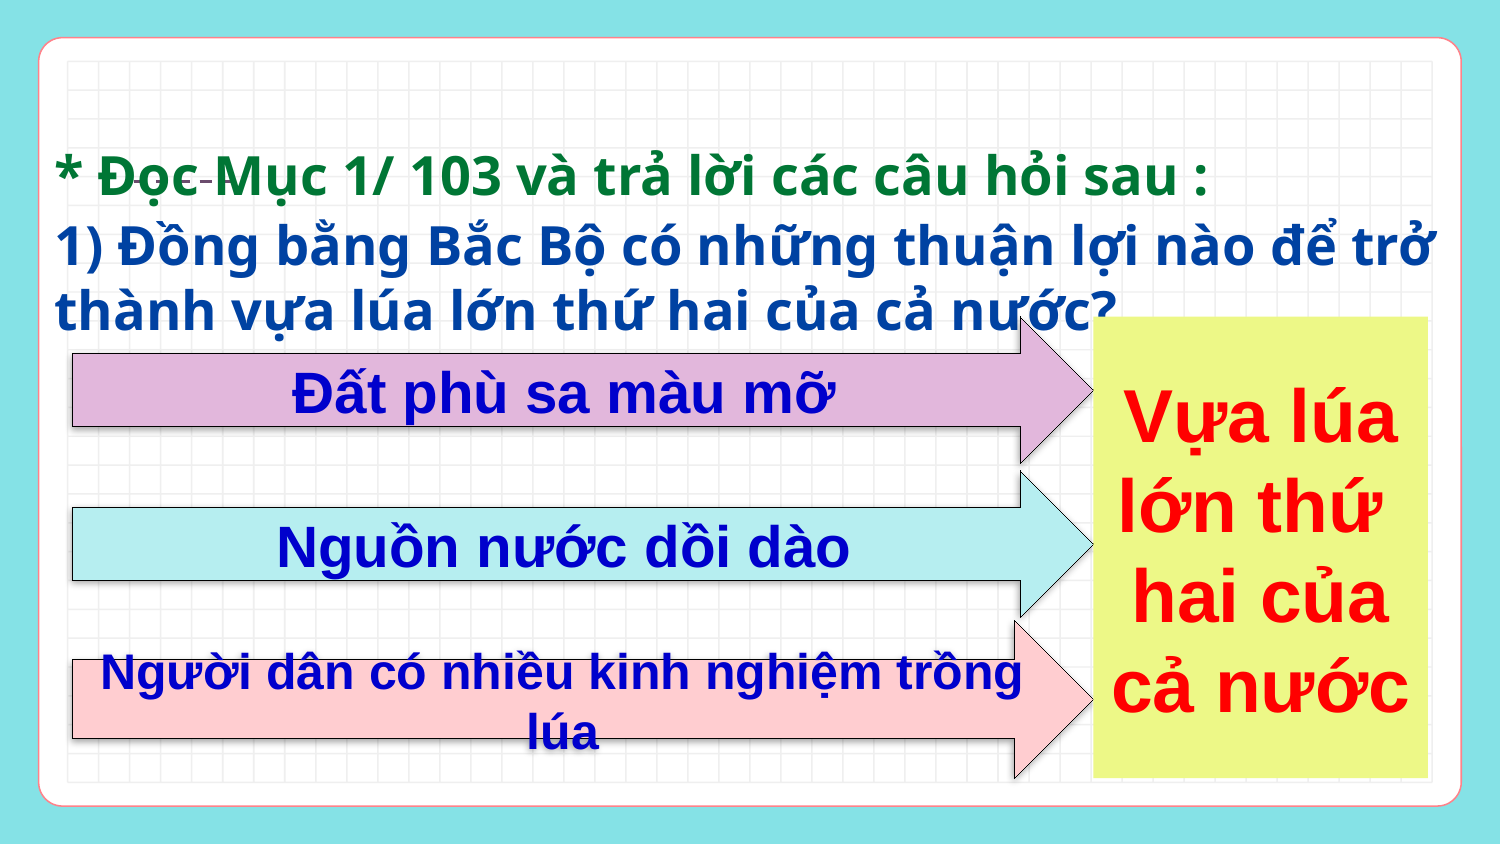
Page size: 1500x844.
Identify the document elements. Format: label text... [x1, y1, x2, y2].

text_box * Đọc Mục 1/ 103 và trả lời các câu hỏi sau : [39, 134, 1460, 203]
text_box Nguồn nước dồi dào [72, 470, 1093, 618]
text_box Đất phù sa màu mỡ [72, 316, 1093, 464]
text_box Người dân có nhiều kinh nghiệm trồng lúa [72, 620, 1093, 779]
text_box Vựa lúa lớn thứ hai của cả nước [1093, 316, 1428, 779]
text_box 1) Đồng bằng Bắc Bộ có những thuận lợi nào để trở thành vựa lúa lớn thứ hai của cả nước? [39, 203, 1460, 349]
